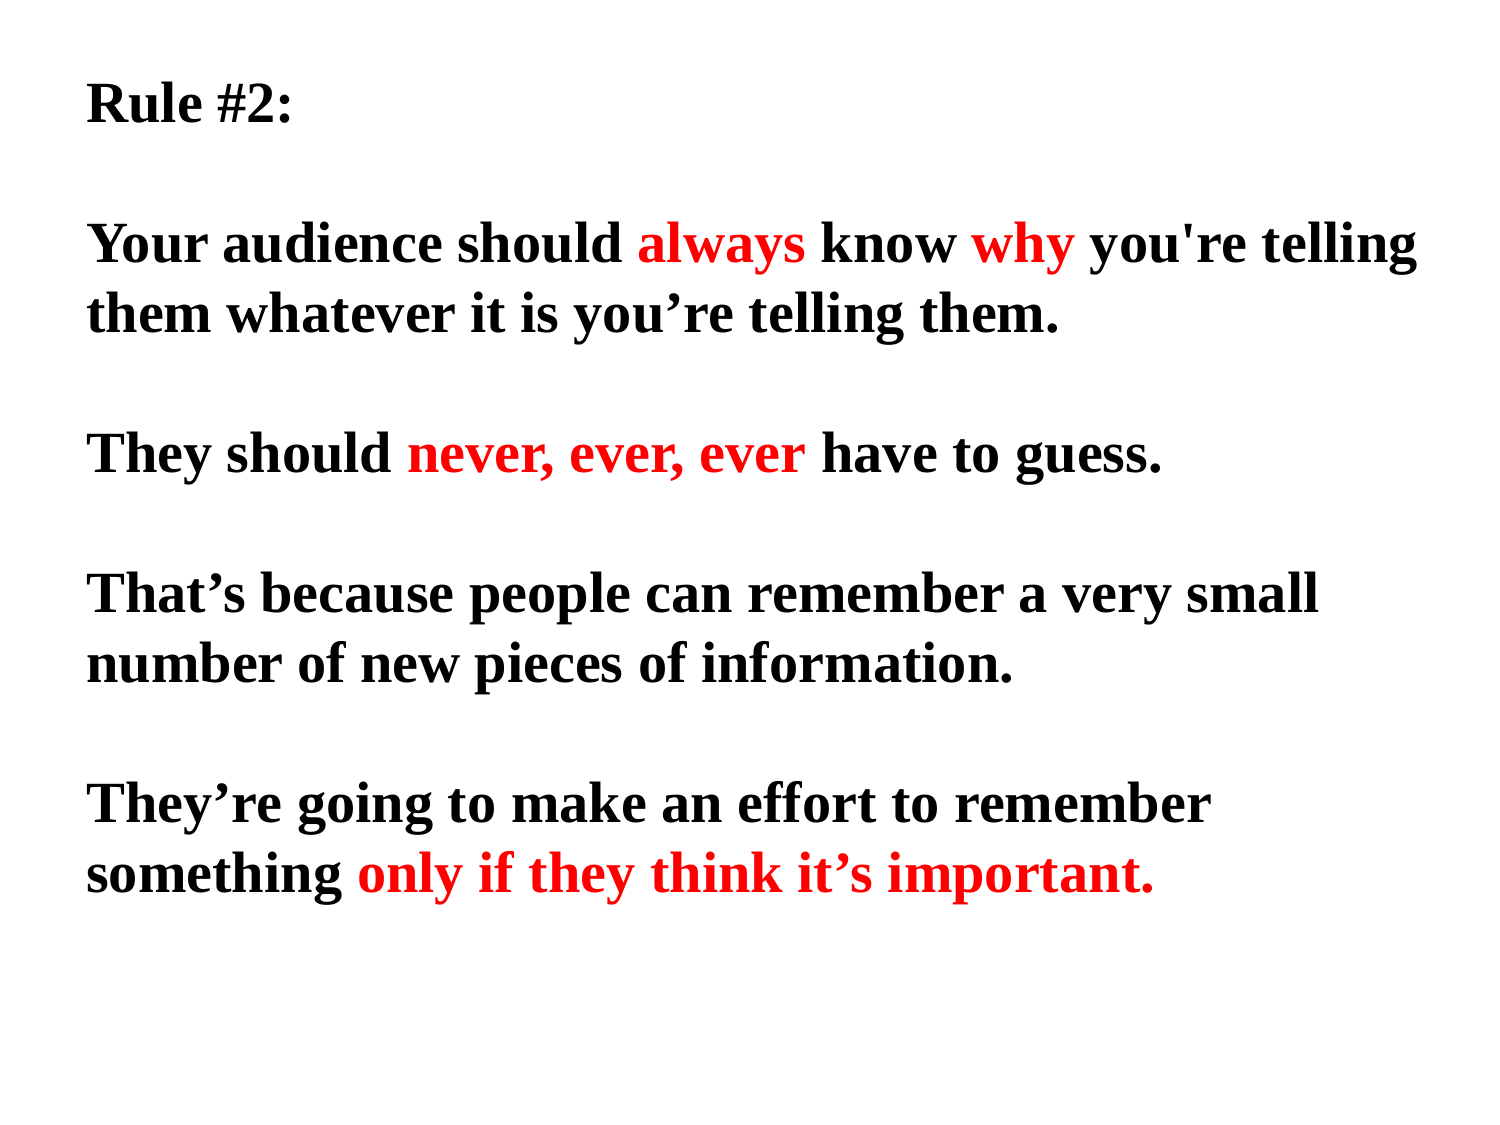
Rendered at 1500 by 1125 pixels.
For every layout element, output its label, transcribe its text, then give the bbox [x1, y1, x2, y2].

text_box Rule #2: Your audience should always know why you're telling them whatever it is you’re telling them. They should never, ever, ever have to guess. That’s because people can remember a very small number of new pieces of information. They’re going to make an effort to remember something only if they think it’s important. [71, 57, 1484, 912]
